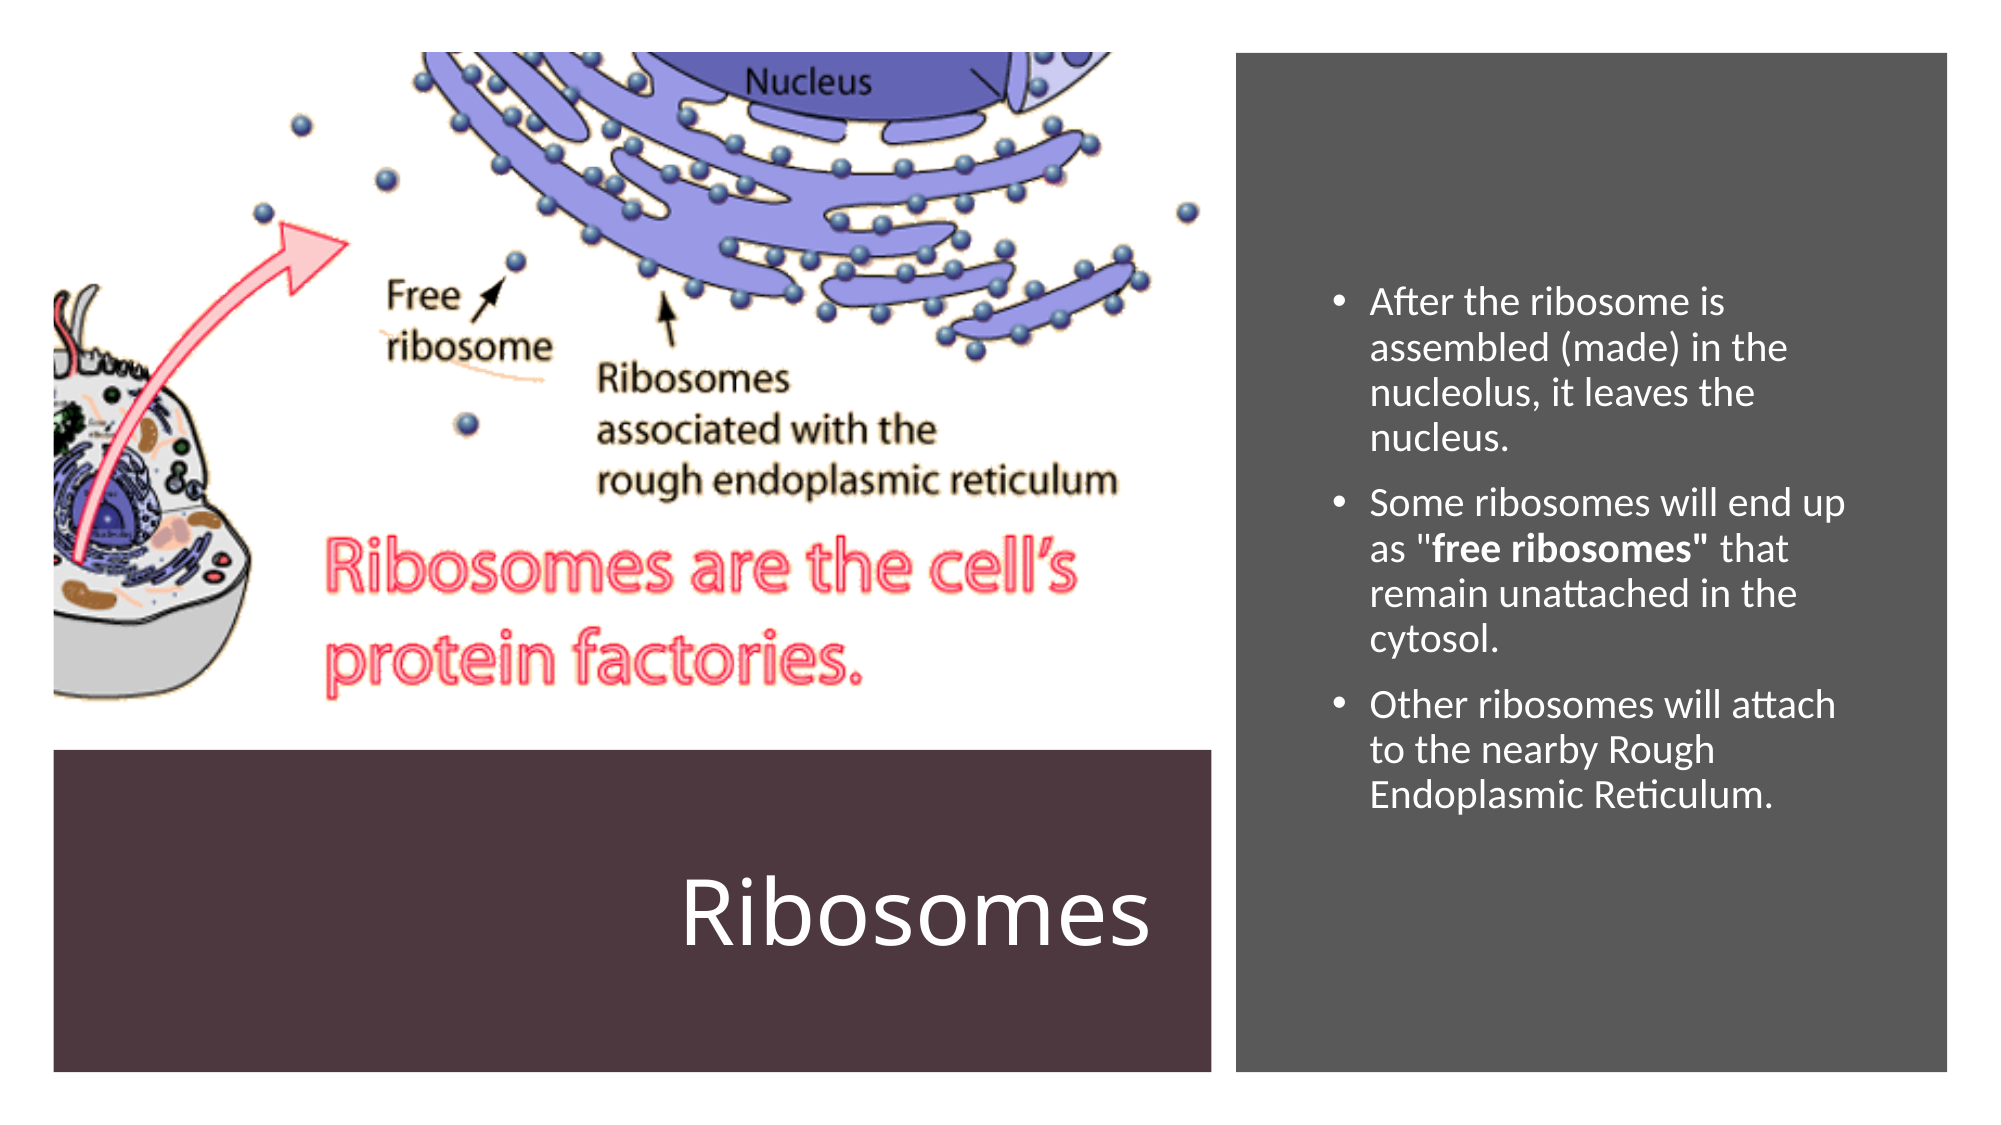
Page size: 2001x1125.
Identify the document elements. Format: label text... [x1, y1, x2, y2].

list After the ribosome is assembled (made) in the nucleolus, it leaves the nucleus. Some ribosomes will end up as "free ribosomes" that remain unattached in the cytosol. Other ribosomes will attach to the nearby Rough Endoplasmic Reticulum. [1317, 150, 1879, 947]
text_box [53, 749, 1212, 1073]
title Ribosomes [85, 782, 1168, 1049]
picture [53, 52, 1212, 727]
text_box [1235, 52, 1948, 1073]
